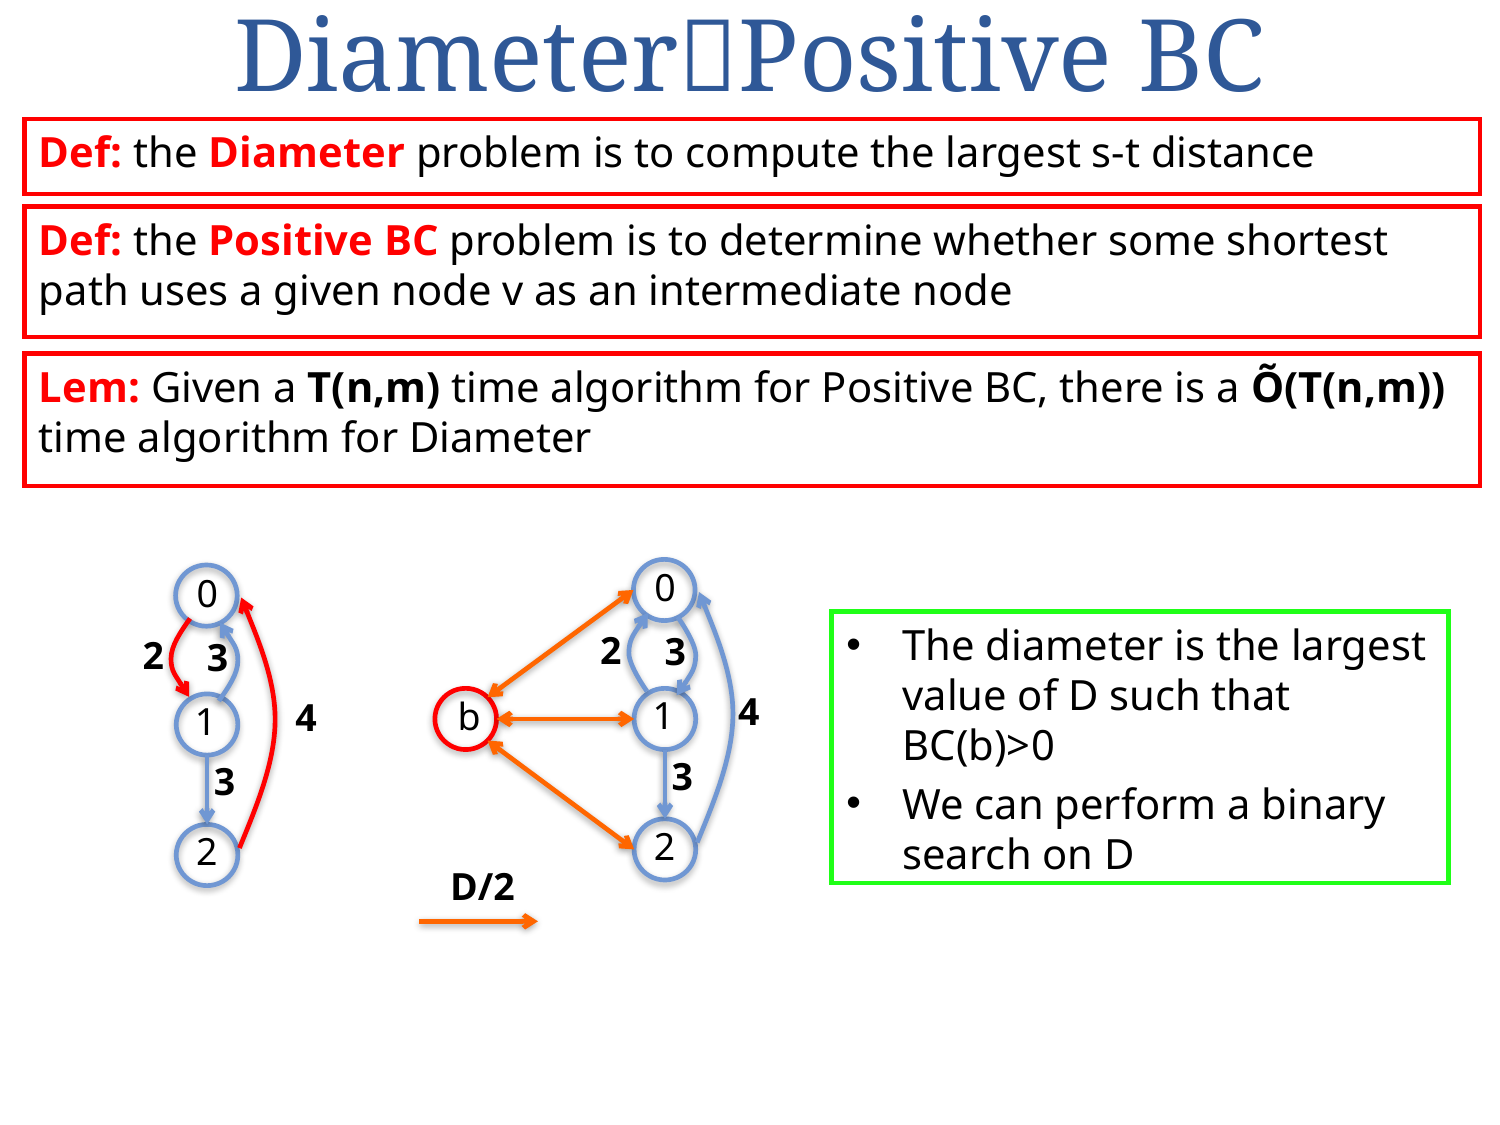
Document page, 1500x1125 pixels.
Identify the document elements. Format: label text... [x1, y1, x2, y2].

text_box 4 [723, 680, 775, 741]
text_box 3 [649, 620, 702, 681]
text_box 3 [198, 751, 251, 811]
text_box [175, 710, 179, 739]
text_box [216, 686, 232, 703]
text_box D/2 [435, 855, 530, 915]
text_box [633, 704, 637, 720]
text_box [175, 562, 238, 627]
text_box 4 [280, 686, 332, 747]
text_box [697, 593, 733, 840]
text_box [633, 556, 696, 621]
text_box The diameter is the largest value of D such that BC(b)>0 We can perform a binary search on D [831, 611, 1449, 883]
text_box 1 [179, 690, 232, 751]
text_box [676, 681, 691, 696]
text_box [647, 745, 656, 750]
title DiameterPositive BC [0, 1, 1500, 119]
text_box [638, 629, 649, 693]
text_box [633, 814, 696, 881]
text_box Lem: Given a T(n,m) time algorithm for Positive BC, there is a Õ(T(n,m)) time algorithm for Diameter [24, 353, 1481, 487]
text_box b [442, 685, 496, 746]
text_box Def: the Positive BC problem is to determine whether some shortest path uses a given node v as an intermediate node [24, 206, 1481, 337]
text_box 3 [656, 745, 709, 806]
text_box 3 [192, 626, 244, 686]
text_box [175, 820, 239, 886]
text_box [434, 698, 442, 740]
text_box [239, 598, 278, 846]
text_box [487, 740, 635, 850]
text_box [449, 746, 482, 751]
text_box [175, 635, 190, 697]
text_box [487, 589, 634, 698]
text_box Def: the Diameter problem is to compute the largest s-t distance [24, 118, 1481, 195]
text_box 1 [637, 684, 689, 745]
text_box 2 [127, 624, 179, 685]
